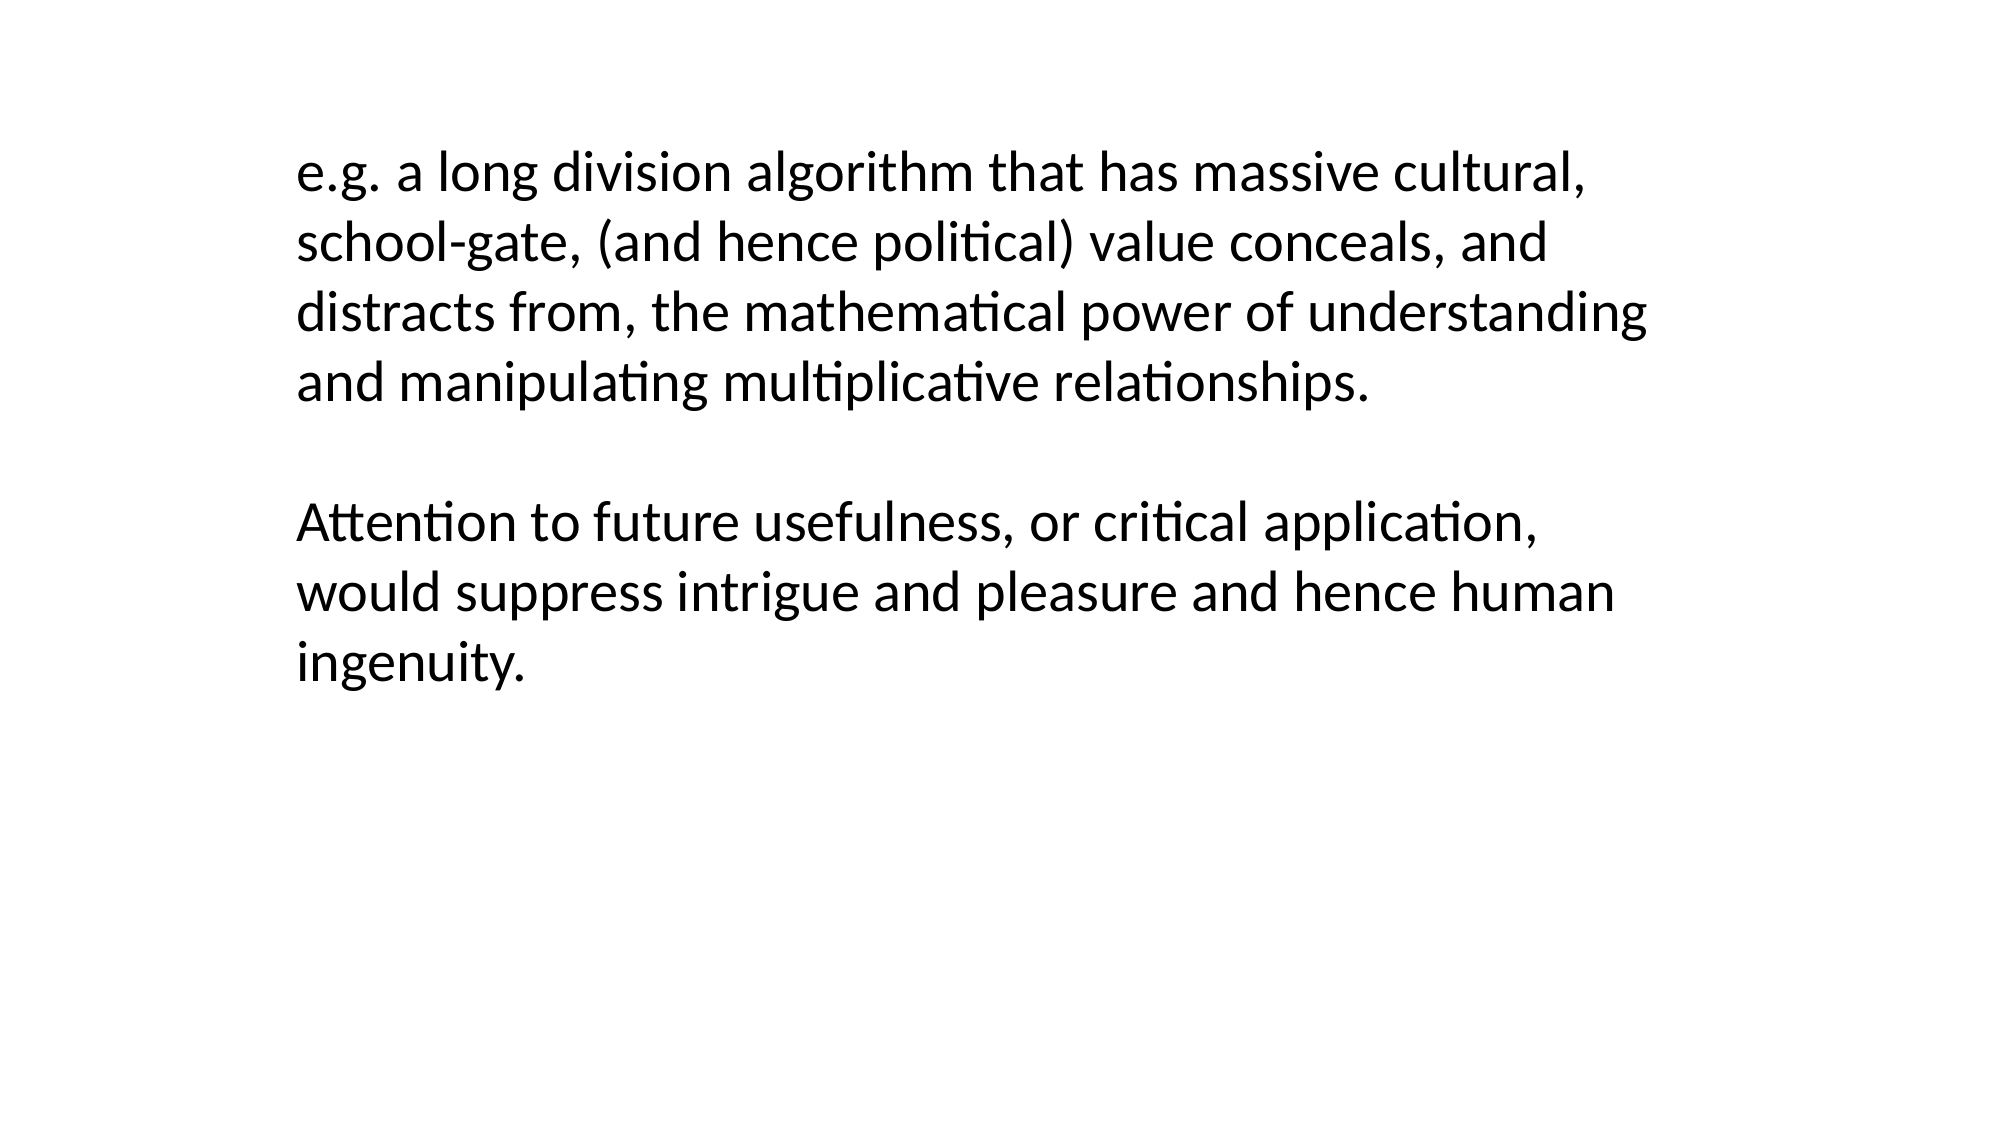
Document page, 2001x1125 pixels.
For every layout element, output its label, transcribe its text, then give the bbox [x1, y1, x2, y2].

text_box e.g. a long division algorithm that has massive cultural, school-gate, (and hence political) value conceals, and distracts from, the mathematical power of understanding and manipulating multiplicative relationships. Attention to future usefulness, or critical application, would suppress intrigue and pleasure and hence human ingenuity. [281, 125, 1670, 701]
